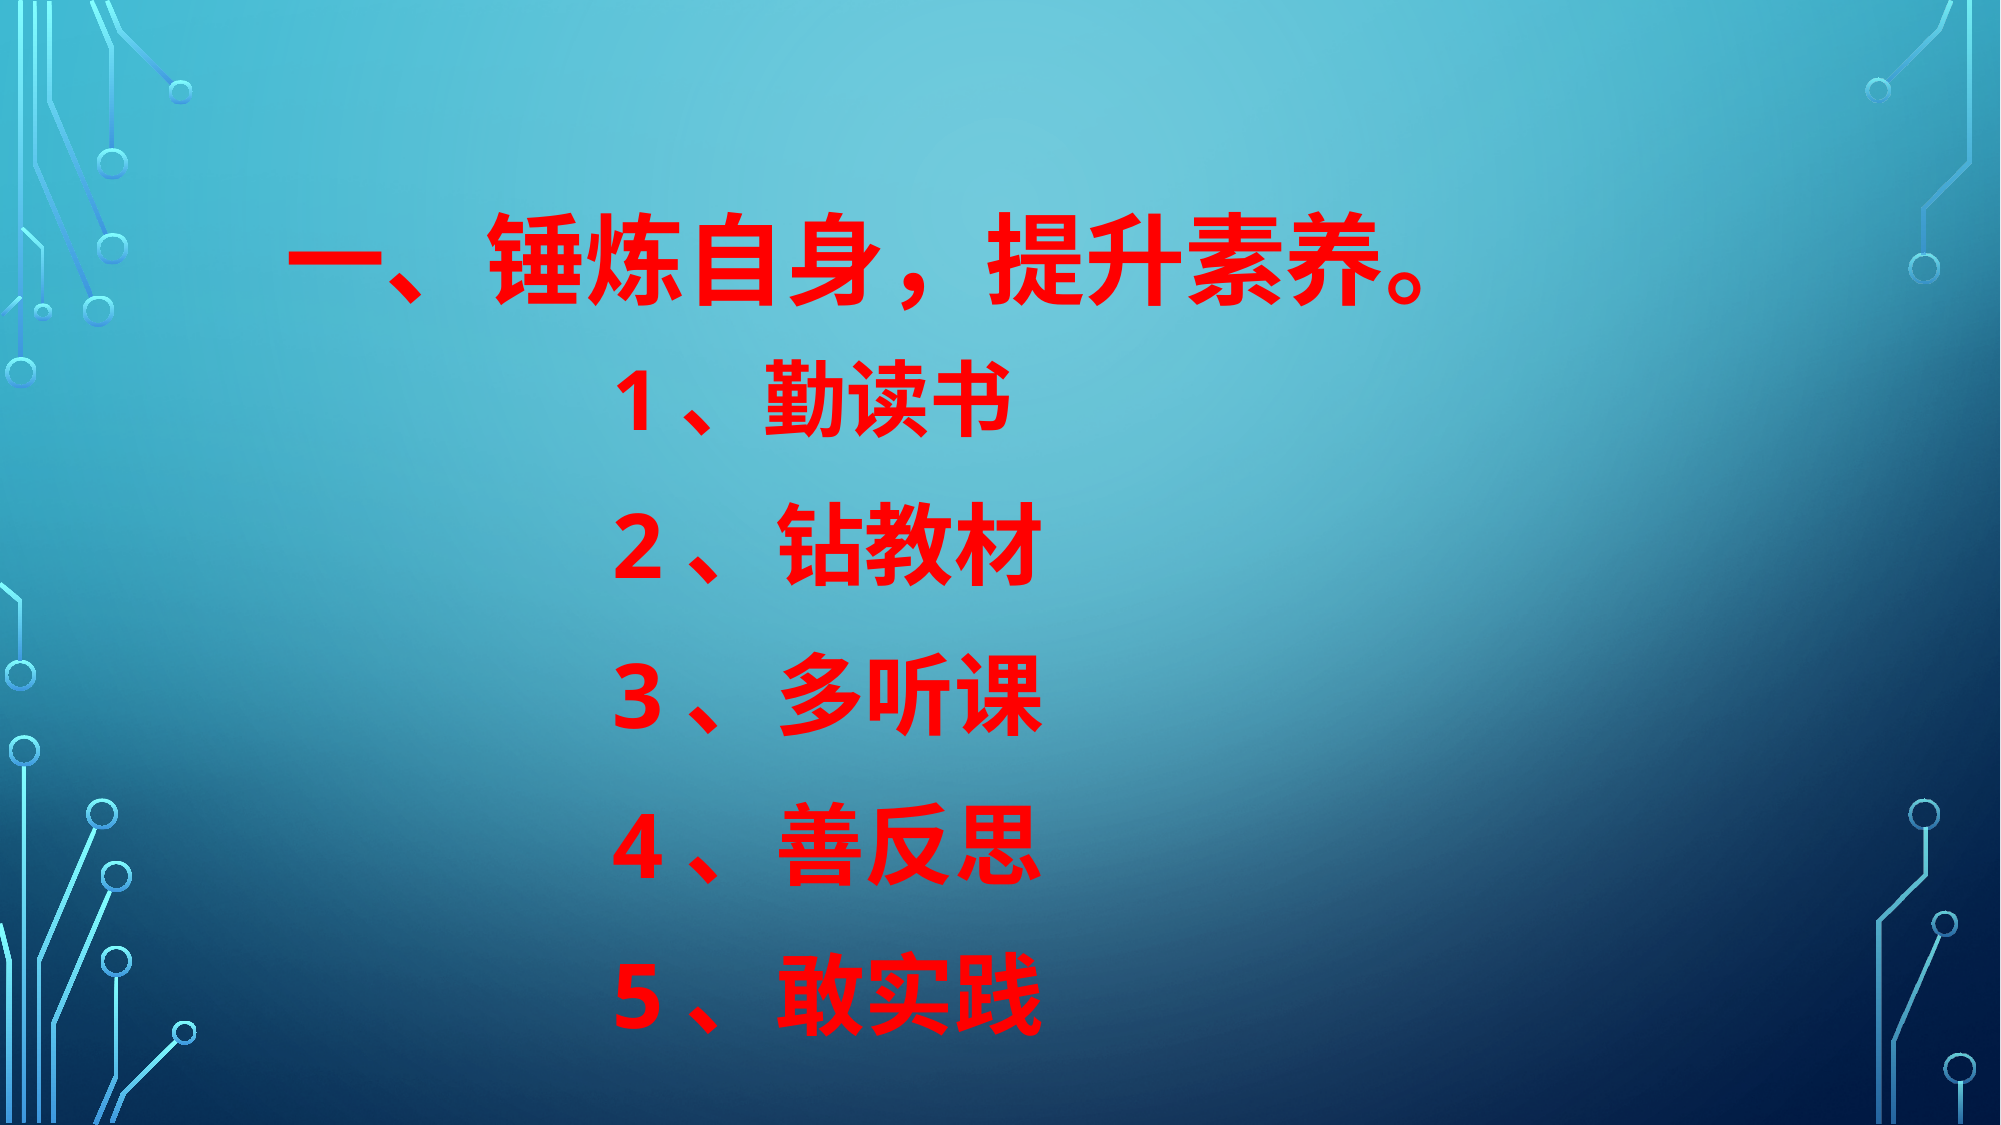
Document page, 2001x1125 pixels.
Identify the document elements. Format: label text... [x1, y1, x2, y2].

title 一、锤炼自身，提升素养。 [270, 166, 1896, 410]
list 1、勤读书 2、钻教材 3、多听课 4、善反思 5、敢实践 [597, 319, 2000, 1057]
